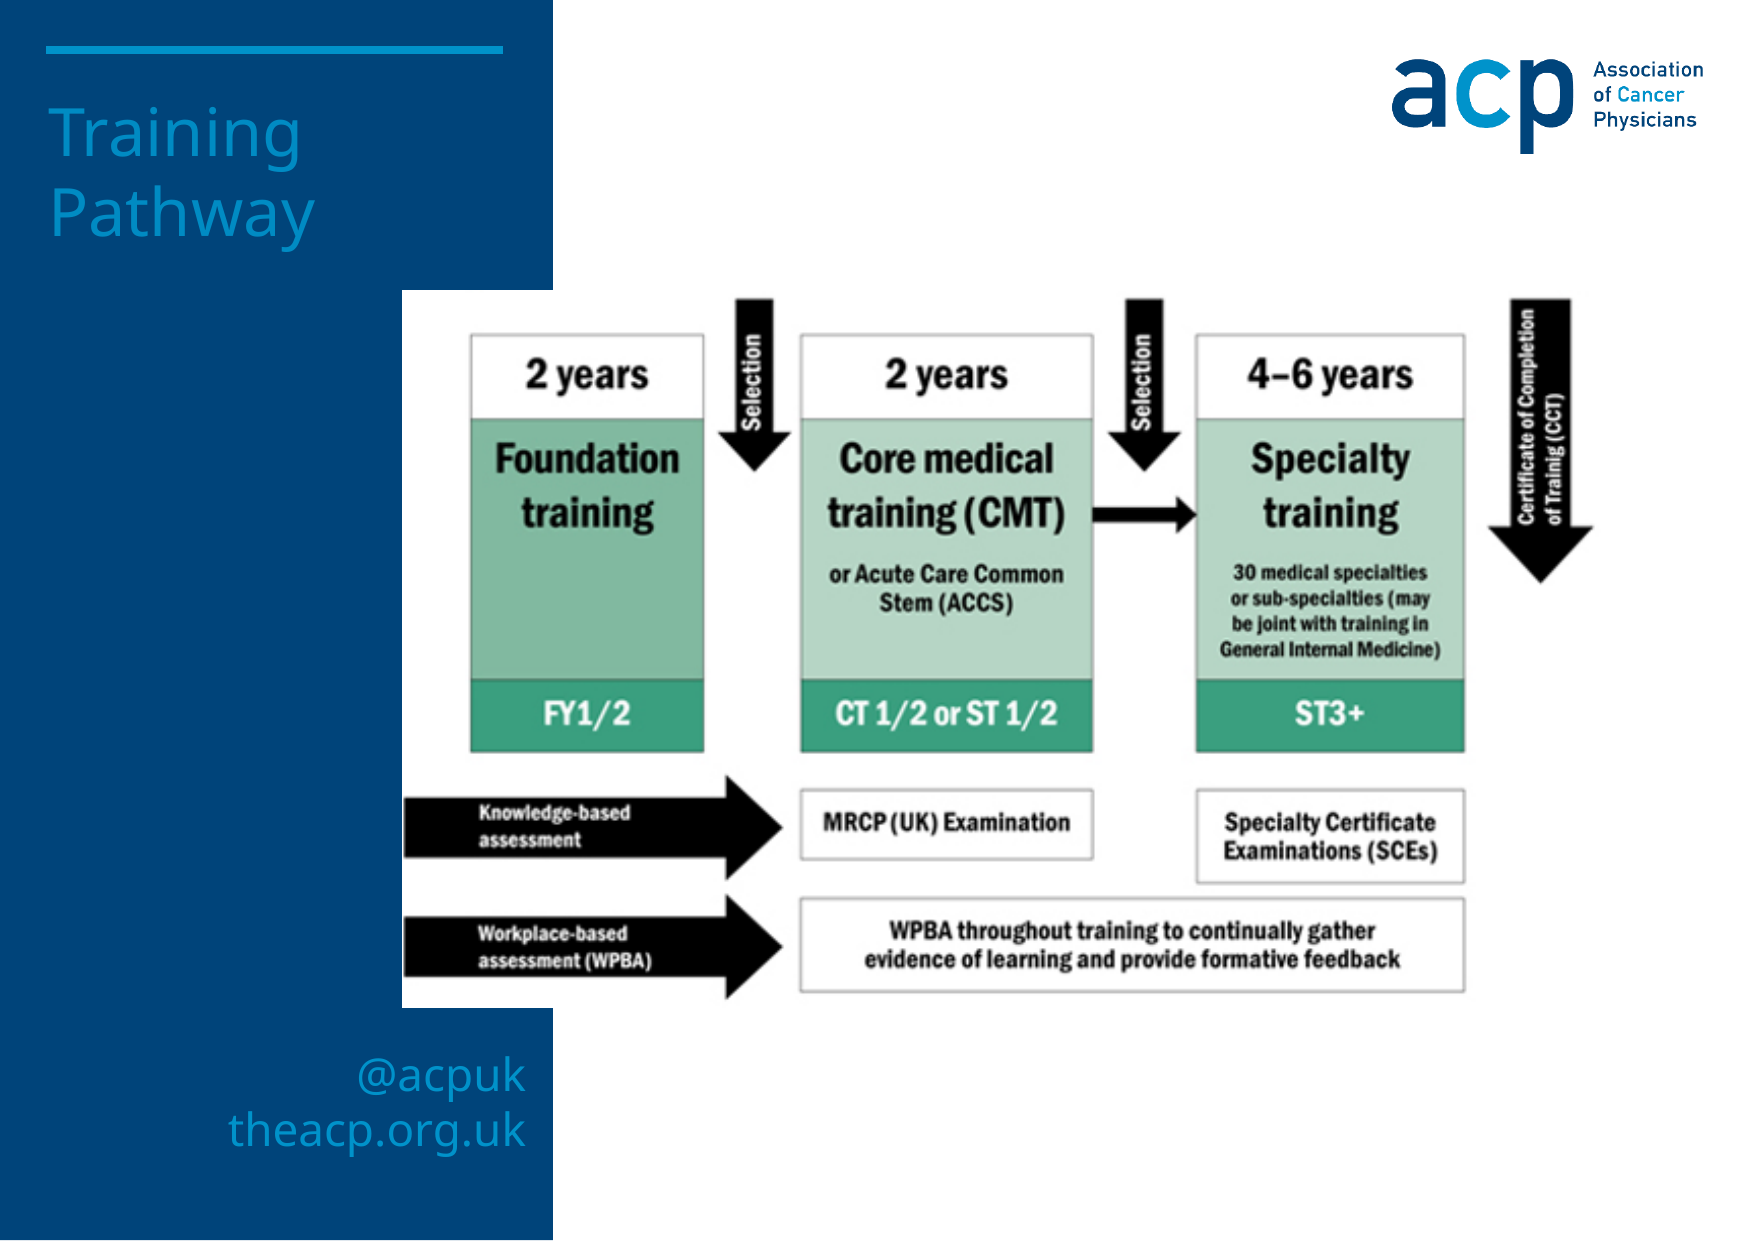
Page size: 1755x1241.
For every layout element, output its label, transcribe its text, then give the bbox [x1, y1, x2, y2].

picture [1389, 50, 1709, 159]
text_box @acpuk theacp.org.uk [30, 1045, 527, 1156]
picture [401, 290, 1601, 1008]
title Training Pathway [46, 89, 503, 297]
text_box [0, 0, 553, 1241]
